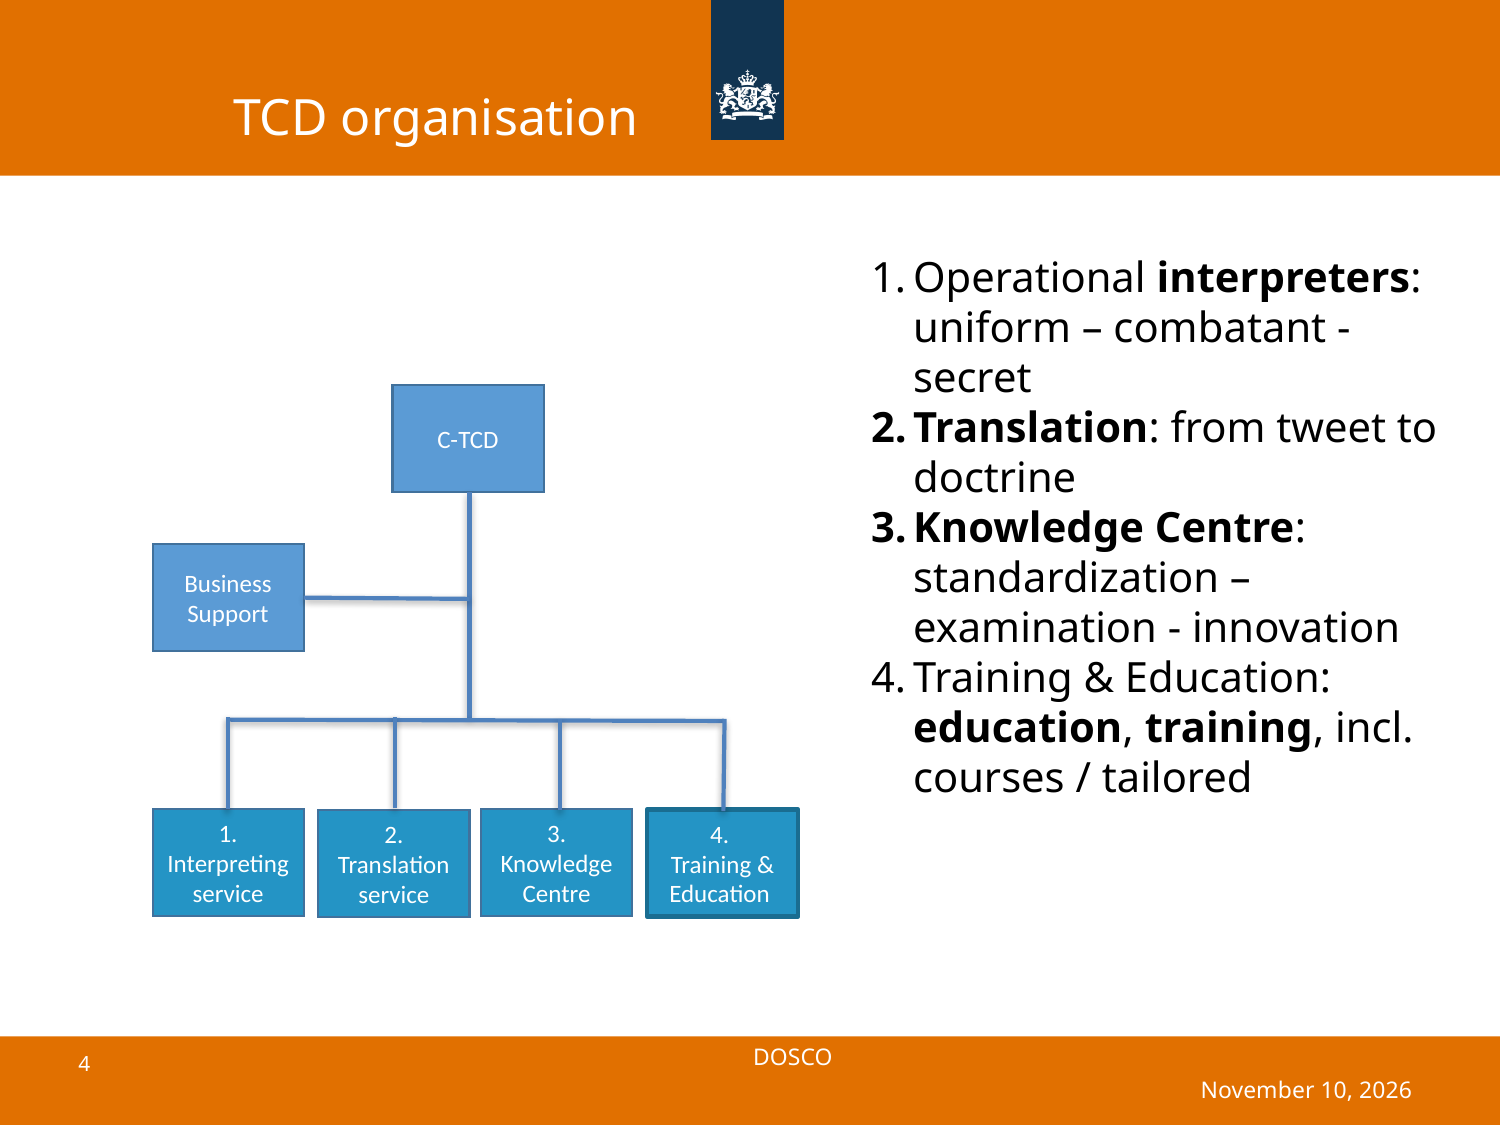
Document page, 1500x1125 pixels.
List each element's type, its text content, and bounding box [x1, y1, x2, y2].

text_box TCD organisation [218, 78, 733, 153]
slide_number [1185, 1061, 1459, 1122]
text_box Operational interpreters: uniform – combatant - secret Translation: from tweet to doctrine Knowledge Centre: standardization – examination - innovation Training & Education: education, training, incl. courses / tailored [856, 243, 1459, 809]
picture [711, 0, 784, 140]
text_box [152, 385, 799, 918]
